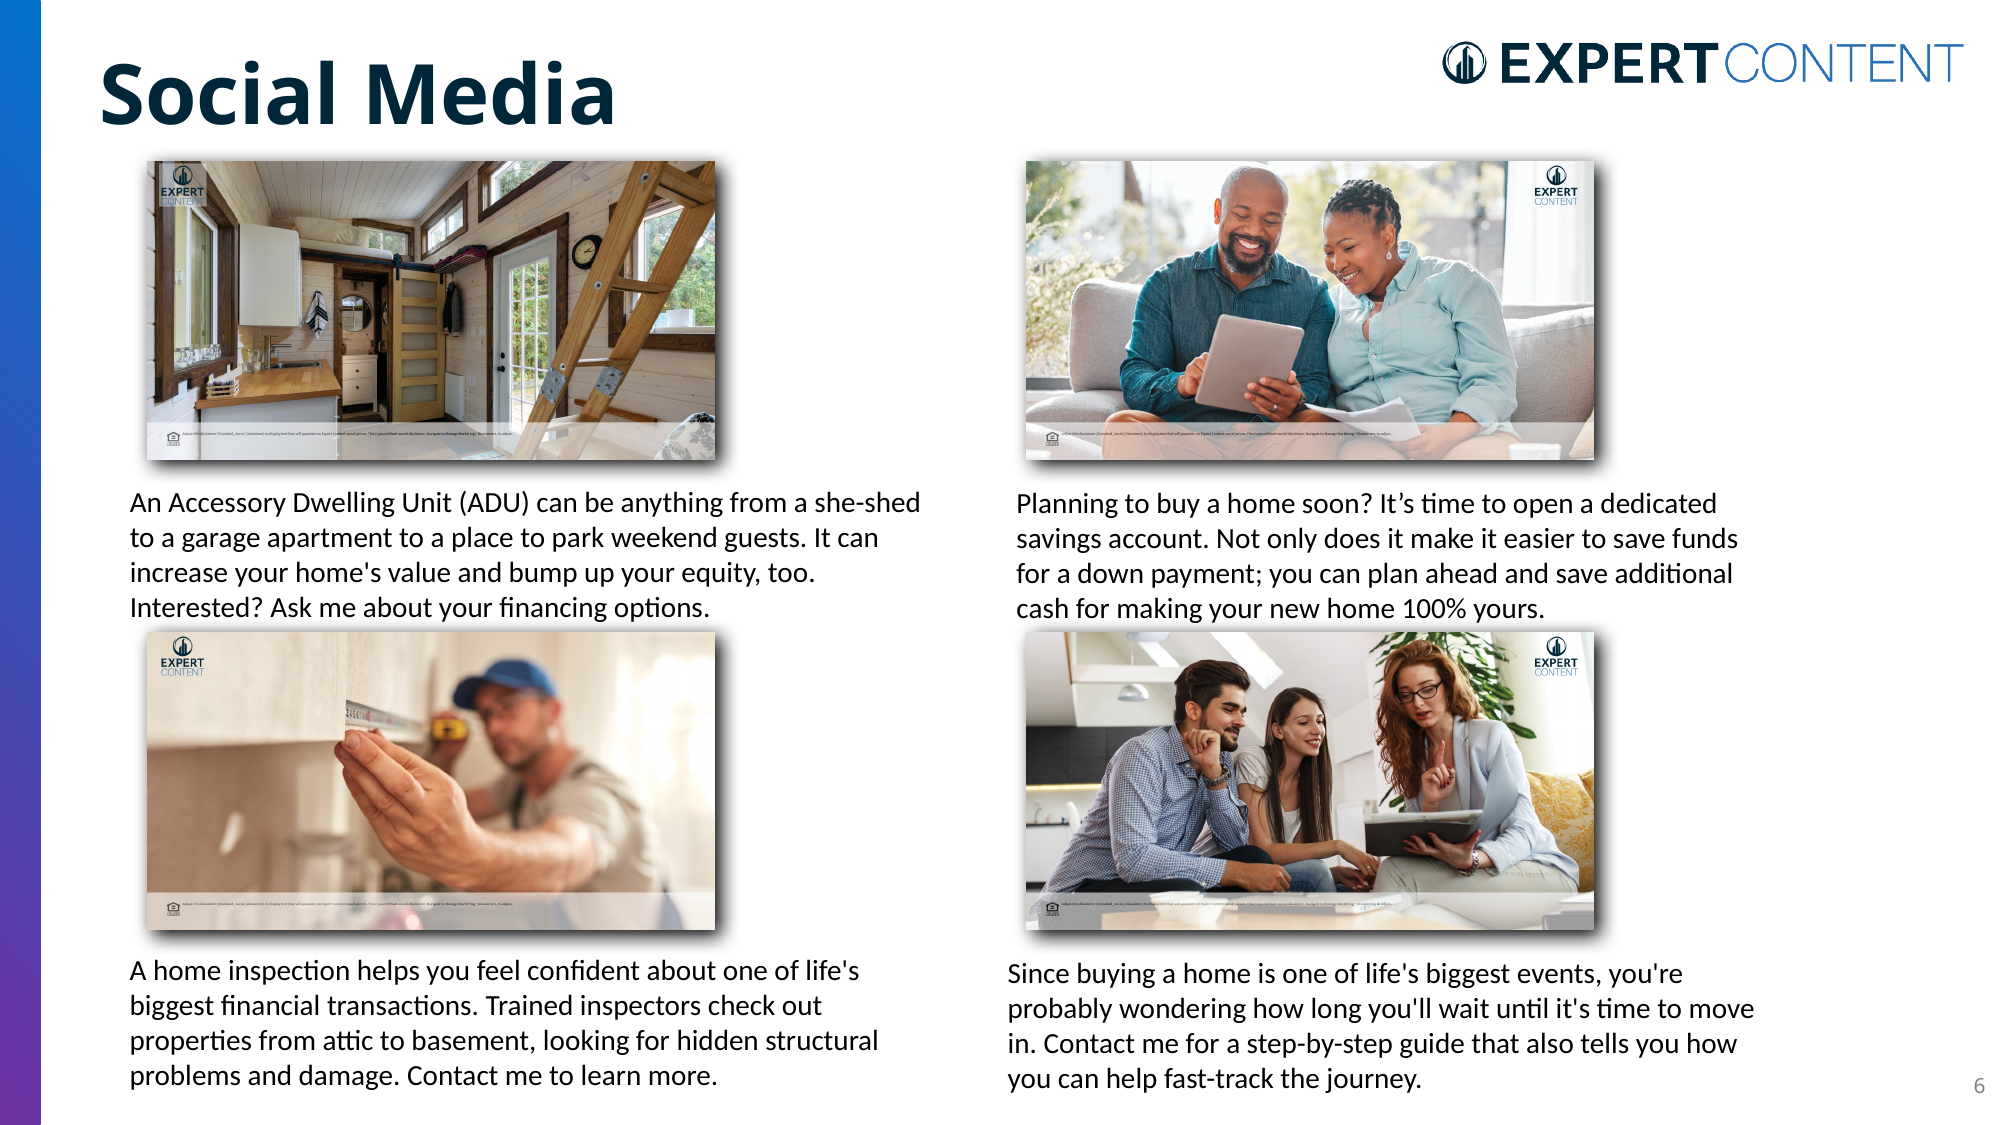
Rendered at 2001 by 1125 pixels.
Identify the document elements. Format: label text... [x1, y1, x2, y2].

text_box An Accessory Dwelling Unit (ADU) can be anything from a she-shed to a garage apartment to a place to park weekend guests. It can increase your home's value and bump up your equity, too. Interested? Ask me about your financing options. [114, 475, 950, 631]
picture [1446, 45, 1484, 76]
picture [1026, 632, 1594, 930]
list Social Media [84, 0, 1719, 150]
picture [1442, 41, 1964, 85]
text_box Since buying a home is one of life's biggest events, you're probably wondering how long you'll wait until it's time to move in. Contact me for a step-by-step guide that also tells you how you can help fast-track the journey. [993, 946, 1803, 1102]
picture [1026, 161, 1594, 460]
text_box A home inspection helps you feel confident about one of life's biggest financial transactions. Trained inspectors check out properties from attic to basement, looking for hidden structural problems and damage. Contact me to learn more. [114, 944, 925, 1099]
picture [147, 632, 715, 930]
picture [147, 161, 715, 460]
picture [1442, 41, 1461, 58]
text_box Planning to buy a home soon? It’s time to open a dedicated savings account. Not only does it make it easier to save funds for a down payment; you can plan ahead and save additional cash for making your new home 100% yours. [1001, 476, 1765, 632]
